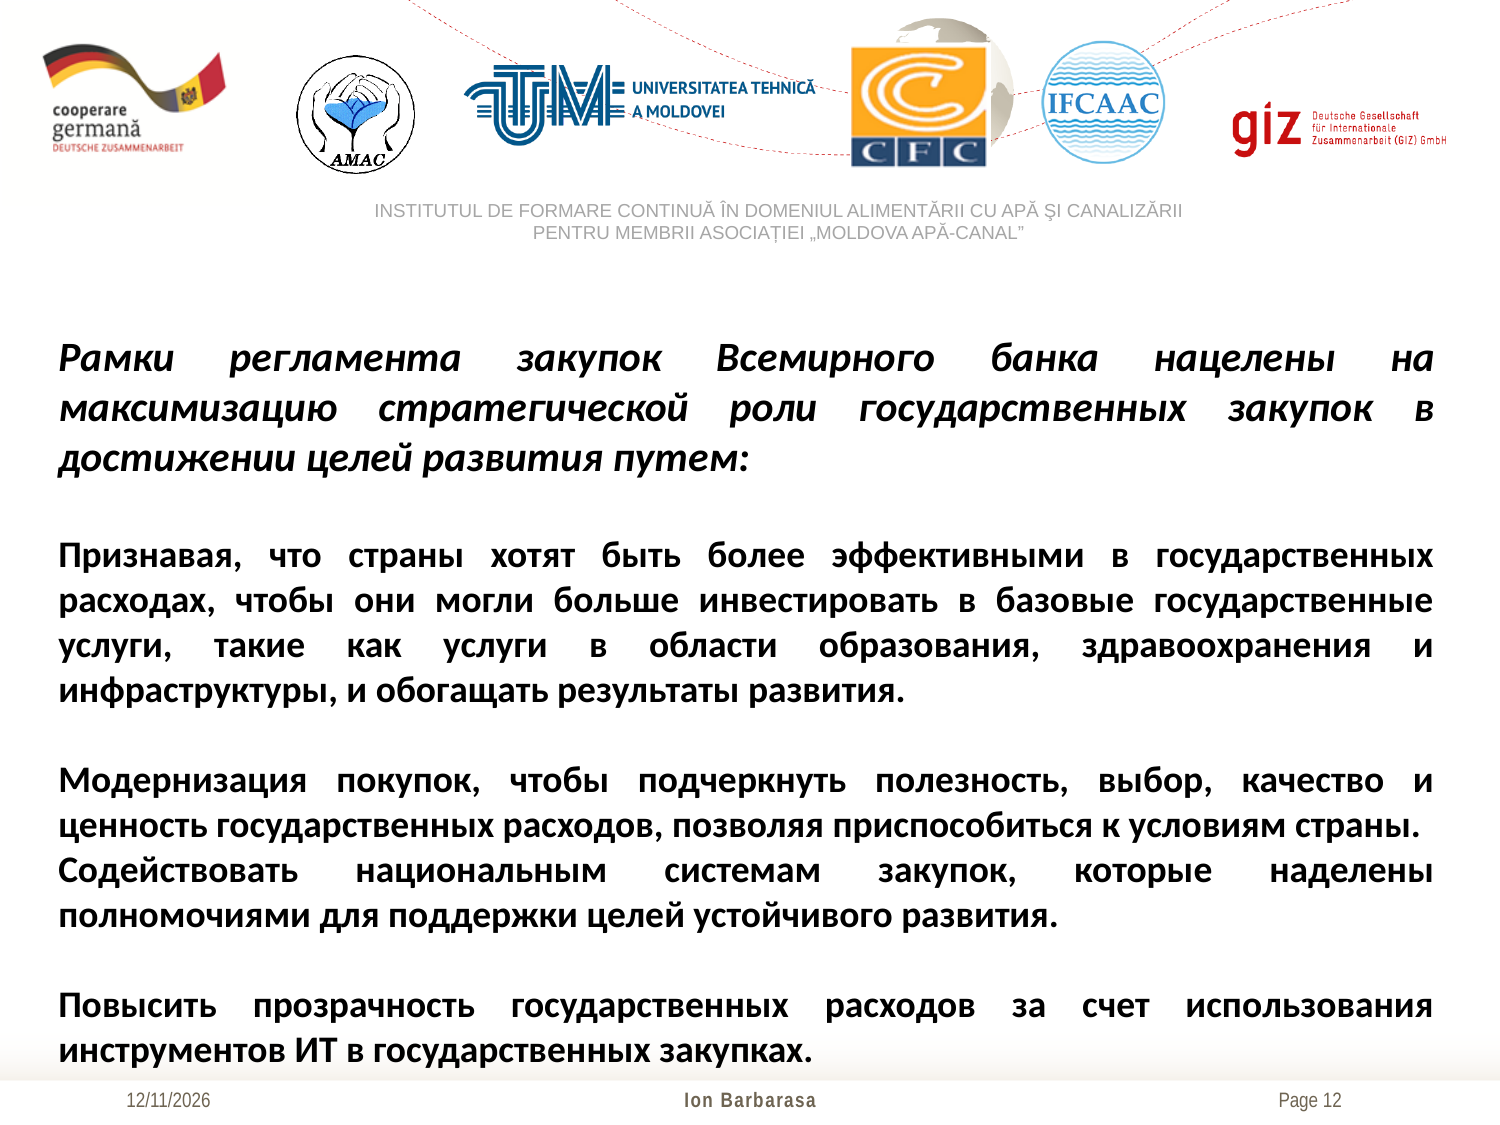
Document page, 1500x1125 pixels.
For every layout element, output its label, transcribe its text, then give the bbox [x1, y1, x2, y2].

text_box INSTITUTUL DE FORMARE CONTINUĂ ÎN DOMENIUL ALIMENTĂRII CU APĂ ŞI CANALIZĂRII PENTRU MEMBRII ASOCIAȚIEI „MOLDOVA APĂ-CANAL” [190, 171, 1366, 251]
footer Ion Barbarasa [469, 1079, 1031, 1121]
text_box Рамки регламента закупок Всемирного банка нацелены на максимизацию стратегической роли государственных закупок в достижении целей развития путем: Признавая, что страны хотят быть более эффективными в государственных расходах, чтобы они могли больше инвестировать в базовые государственные услуги, такие как услуги в области образования, здравоохранения и инфраструктуры, и обогащать результаты развития. Модернизация покупок, чтобы подчеркнуть полезность, выбор, качество и ценность государственных расходов, позволяя приспособиться к условиям страны. Содействовать национальным системам закупок, которые наделены полномочиями для поддержки целей устойчивого развития. Повысить прозрачность государственных расходов за счет использования инструментов ИТ в государственных закупках. [43, 322, 1450, 1078]
picture [0, 959, 1500, 1081]
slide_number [111, 1079, 325, 1121]
picture [0, 0, 1500, 207]
